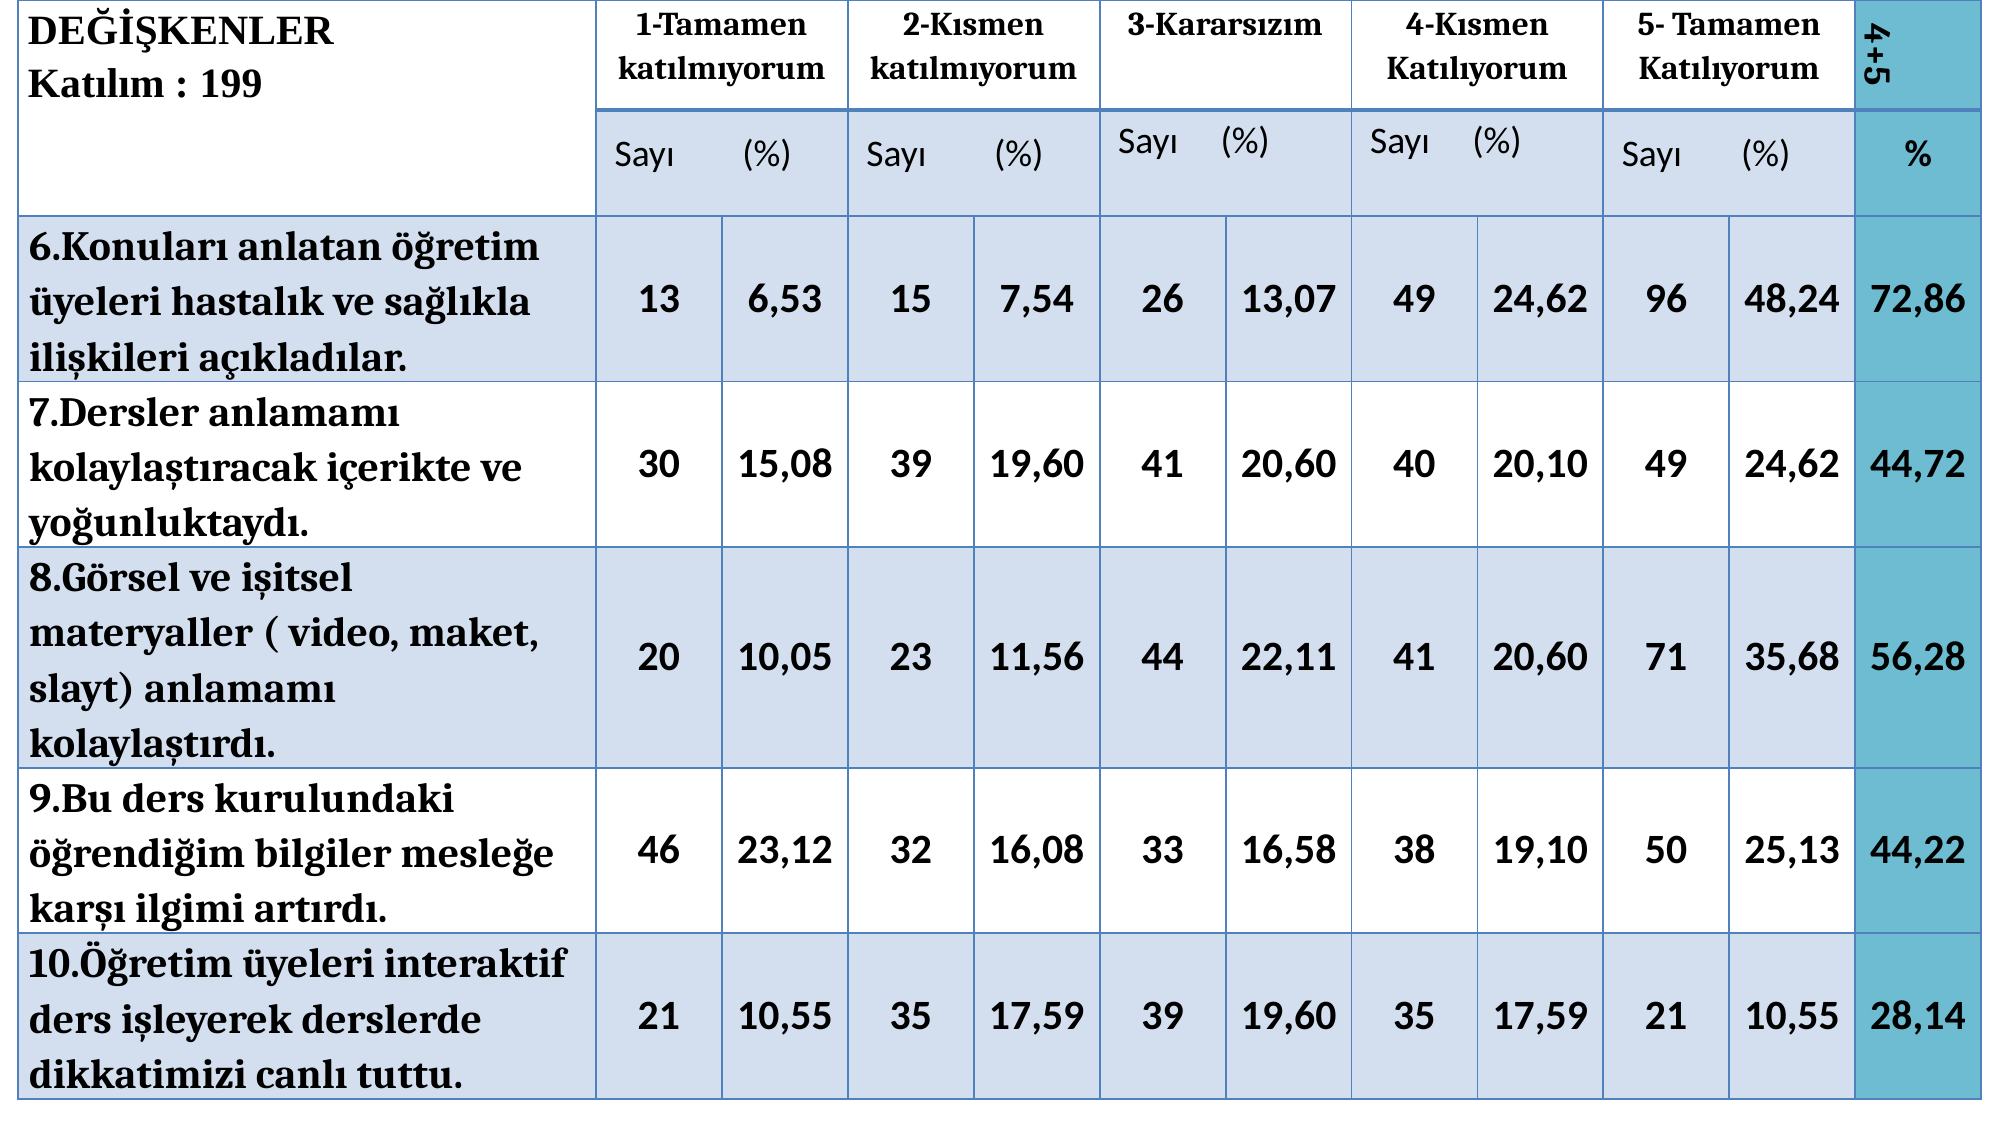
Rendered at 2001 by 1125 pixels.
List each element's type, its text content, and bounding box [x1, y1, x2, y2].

table_cell 30 [597, 382, 721, 546]
table_header 3-Kararsızım [1101, 1, 1351, 108]
table_header 1-Tamamen katılmıyorum [597, 1, 847, 108]
table_cell 71 [1604, 548, 1728, 767]
table_cell Sayı (%) [597, 112, 847, 215]
table_cell 49 [1604, 382, 1728, 546]
table_cell 20,60 [1227, 382, 1351, 546]
table_cell 23,12 [723, 769, 847, 932]
table_cell 46 [597, 769, 721, 932]
table_cell 35 [1352, 934, 1477, 1098]
table_cell 48,24 [1730, 217, 1854, 381]
table_cell 72,86 [1856, 217, 1980, 381]
table_cell Sayı (%) [1604, 112, 1854, 215]
table_cell 10,55 [723, 934, 847, 1098]
table_cell 10,05 [723, 548, 847, 767]
table_cell 39 [1101, 934, 1225, 1098]
table_cell 32 [849, 769, 973, 932]
table_cell 33 [1101, 769, 1225, 932]
table_cell 17,59 [975, 934, 1099, 1098]
table_cell 20 [597, 548, 721, 767]
table_cell 8.Görsel ve işitsel materyaller ( video, maket, slayt) anlamamı kolaylaştırdı. [19, 548, 595, 767]
table_header DEĞİŞKENLER Katılım : 199 [19, 1, 595, 215]
table_cell 19,10 [1478, 769, 1602, 932]
table_cell 44,72 [1856, 382, 1980, 546]
table_cell 38 [1352, 769, 1477, 932]
table_cell 7,54 [975, 217, 1099, 381]
table_header 2-Kısmen katılmıyorum [849, 1, 1099, 108]
table_cell 9.Bu ders kurulundaki öğrendiğim bilgiler mesleğe karşı ilgimi artırdı. [19, 769, 595, 932]
table_cell 35,68 [1730, 548, 1854, 767]
table_cell 24,62 [1730, 382, 1854, 546]
table_header 5- Tamamen Katılıyorum [1604, 1, 1854, 108]
table_cell 39 [849, 382, 973, 546]
table_cell 15 [849, 217, 973, 381]
table_cell 40 [1352, 382, 1477, 546]
table_header 4+5 [1856, 1, 1980, 108]
table_cell 17,59 [1478, 934, 1602, 1098]
table_cell 11,56 [975, 548, 1099, 767]
table_cell 13,07 [1227, 217, 1351, 381]
table_cell 41 [1101, 382, 1225, 546]
table_cell Sayı (%) [1101, 112, 1351, 215]
table_cell 7.Dersler anlamamı kolaylaştıracak içerikte ve yoğunluktaydı. [19, 382, 595, 546]
table_cell 20,10 [1478, 382, 1602, 546]
table_cell 44 [1101, 548, 1225, 767]
table_cell 21 [1604, 934, 1728, 1098]
table_cell 19,60 [1227, 934, 1351, 1098]
table_cell 26 [1101, 217, 1225, 381]
table_cell 19,60 [975, 382, 1099, 546]
table_cell 23 [849, 548, 973, 767]
table_cell 20,60 [1478, 548, 1602, 767]
table_cell 28,14 [1856, 934, 1980, 1098]
table_cell 50 [1604, 769, 1728, 932]
table_cell 21 [597, 934, 721, 1098]
table_cell 16,58 [1227, 769, 1351, 932]
table_cell 56,28 [1856, 548, 1980, 767]
table_cell Sayı (%) [849, 112, 1099, 215]
table_cell 41 [1352, 548, 1477, 767]
table_cell % [1856, 112, 1980, 215]
table_cell 10.Öğretim üyeleri interaktif ders işleyerek derslerde dikkatimizi canlı tuttu. [19, 934, 595, 1098]
table_cell 96 [1604, 217, 1728, 381]
table_cell 49 [1352, 217, 1477, 381]
table_cell 44,22 [1856, 769, 1980, 932]
table_cell 35 [849, 934, 973, 1098]
table_cell 16,08 [975, 769, 1099, 932]
table_cell Sayı (%) [1352, 112, 1602, 215]
table_cell 25,13 [1730, 769, 1854, 932]
table_header 4-Kısmen Katılıyorum [1352, 1, 1602, 108]
table_cell 13 [597, 217, 721, 381]
table_cell 10,55 [1730, 934, 1854, 1098]
table_cell 6,53 [723, 217, 847, 381]
table_cell 24,62 [1478, 217, 1602, 381]
table_cell 22,11 [1227, 548, 1351, 767]
table_cell 6.Konuları anlatan öğretim üyeleri hastalık ve sağlıkla ilişkileri açıkladılar. [19, 217, 595, 381]
table_cell 15,08 [723, 382, 847, 546]
